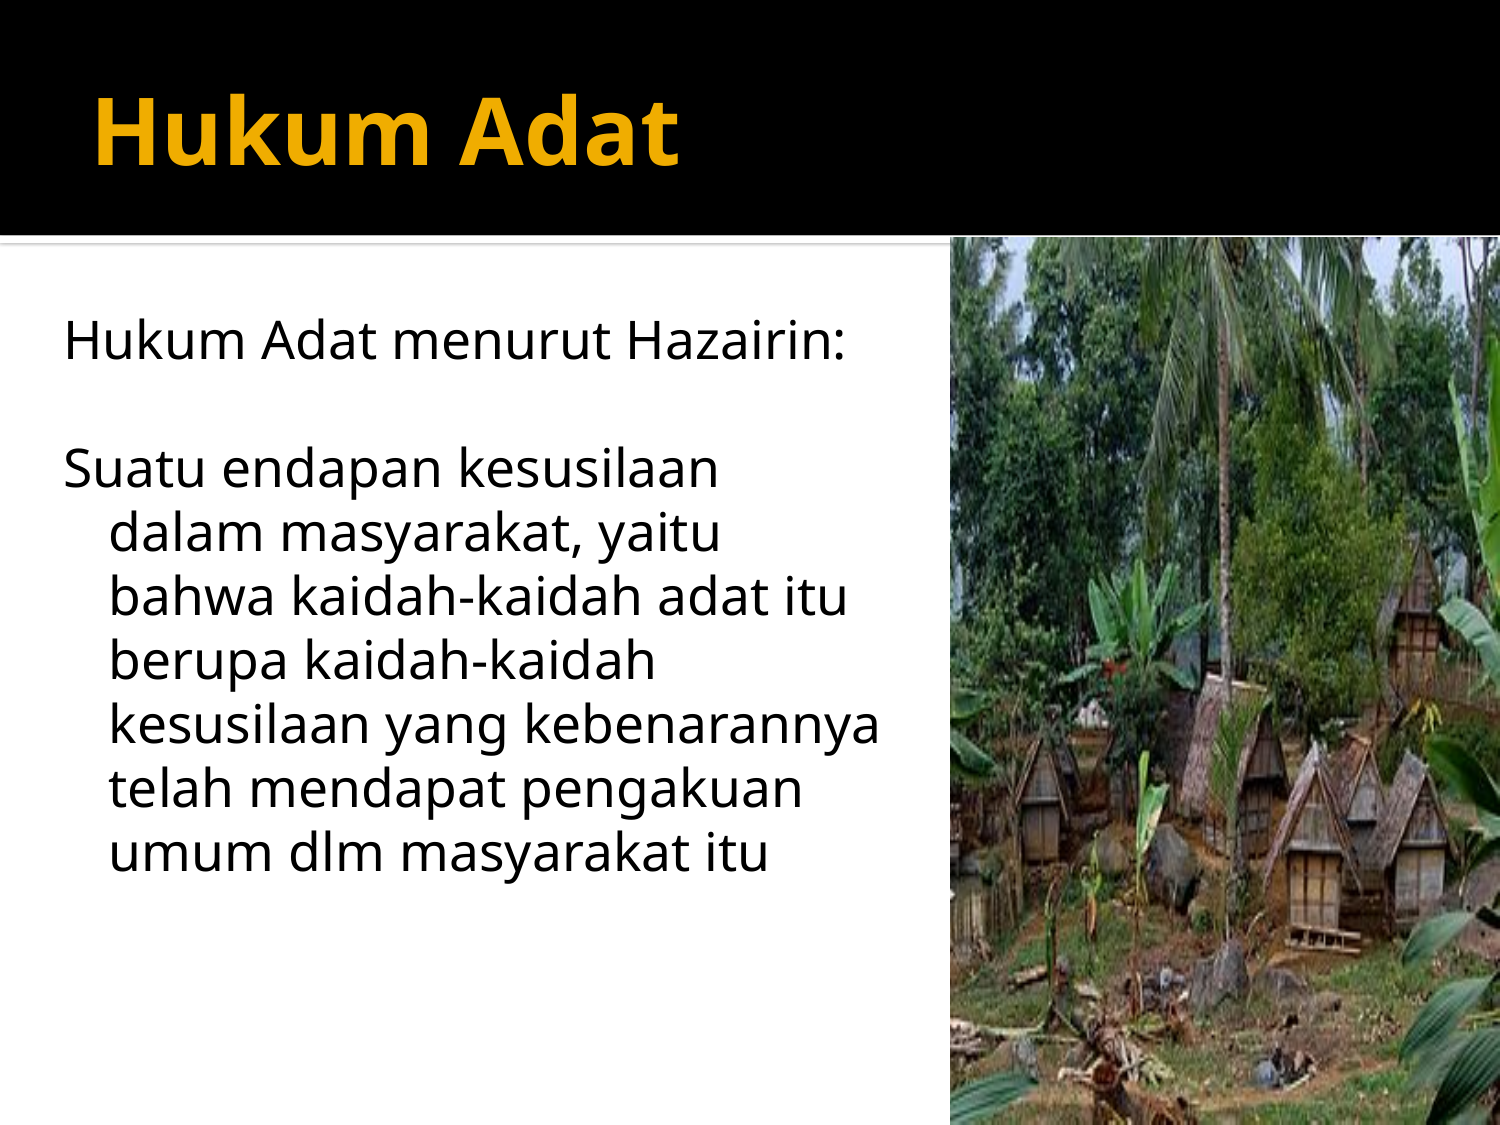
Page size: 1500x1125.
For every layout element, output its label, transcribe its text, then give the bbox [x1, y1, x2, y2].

picture [949, 237, 1500, 1125]
list Hukum Adat menurut Hazairin: Suatu endapan kesusilaan dalam masyarakat, yaitu bahwa kaidah-kaidah adat itu berupa kaidah-kaidah kesusilaan yang kebenarannya telah mendapat pengakuan umum dlm masyarakat itu [37, 291, 900, 1050]
title Hukum Adat [75, 25, 1425, 231]
